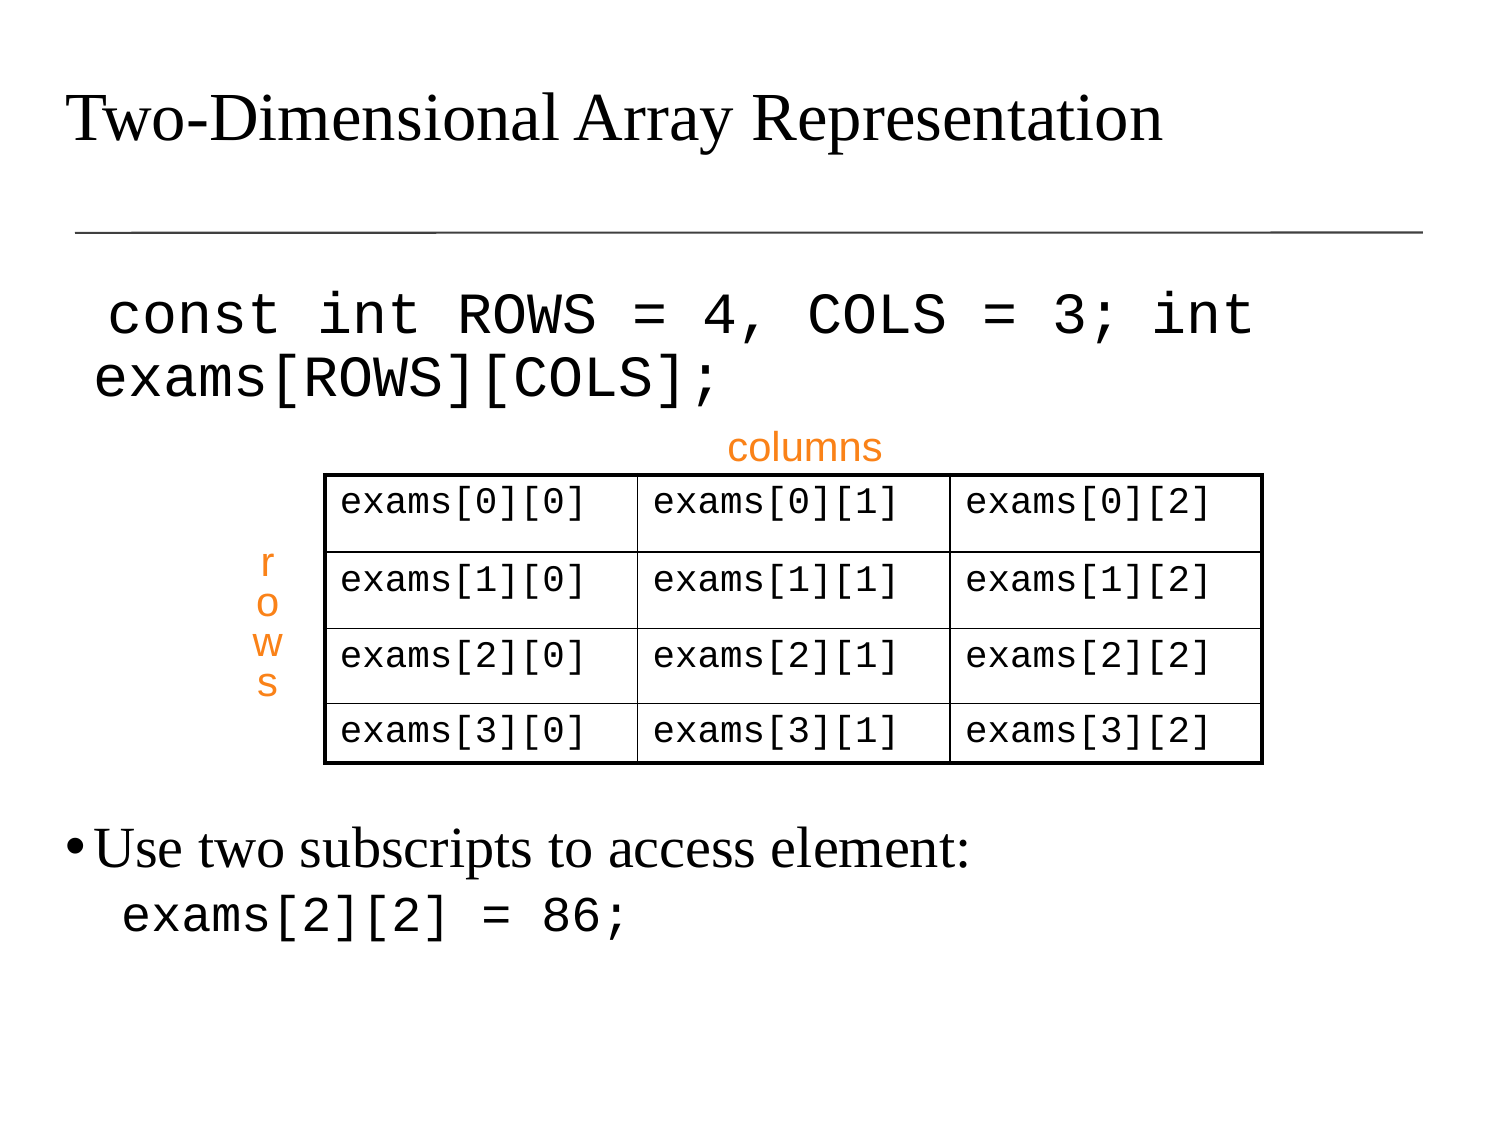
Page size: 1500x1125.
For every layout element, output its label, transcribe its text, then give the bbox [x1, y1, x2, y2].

table_cell exams[3][0] [327, 704, 637, 761]
table_cell exams[1][2] [951, 553, 1260, 628]
list const int ROWS = 4, COLS = 3; int exams[ROWS][COLS]; Use two subscripts to access element: exams[2][2] = 86; [50, 212, 1325, 1013]
table_cell exams[3][1] [638, 704, 949, 761]
table_cell exams[2][0] [327, 629, 637, 703]
table_header exams[0][0] [327, 477, 637, 551]
text_box columns [712, 412, 898, 478]
table_header exams[0][1] [638, 477, 949, 551]
table_cell exams[1][0] [327, 553, 637, 628]
table_header exams[0][2] [951, 477, 1260, 551]
table_cell exams[3][2] [951, 704, 1260, 761]
table_cell exams[2][2] [951, 629, 1260, 703]
table_cell exams[2][1] [638, 629, 949, 703]
title Two-Dimensional Array Representation [50, 24, 1325, 212]
text_box r o w s [237, 537, 298, 713]
table_cell exams[1][1] [638, 553, 949, 628]
